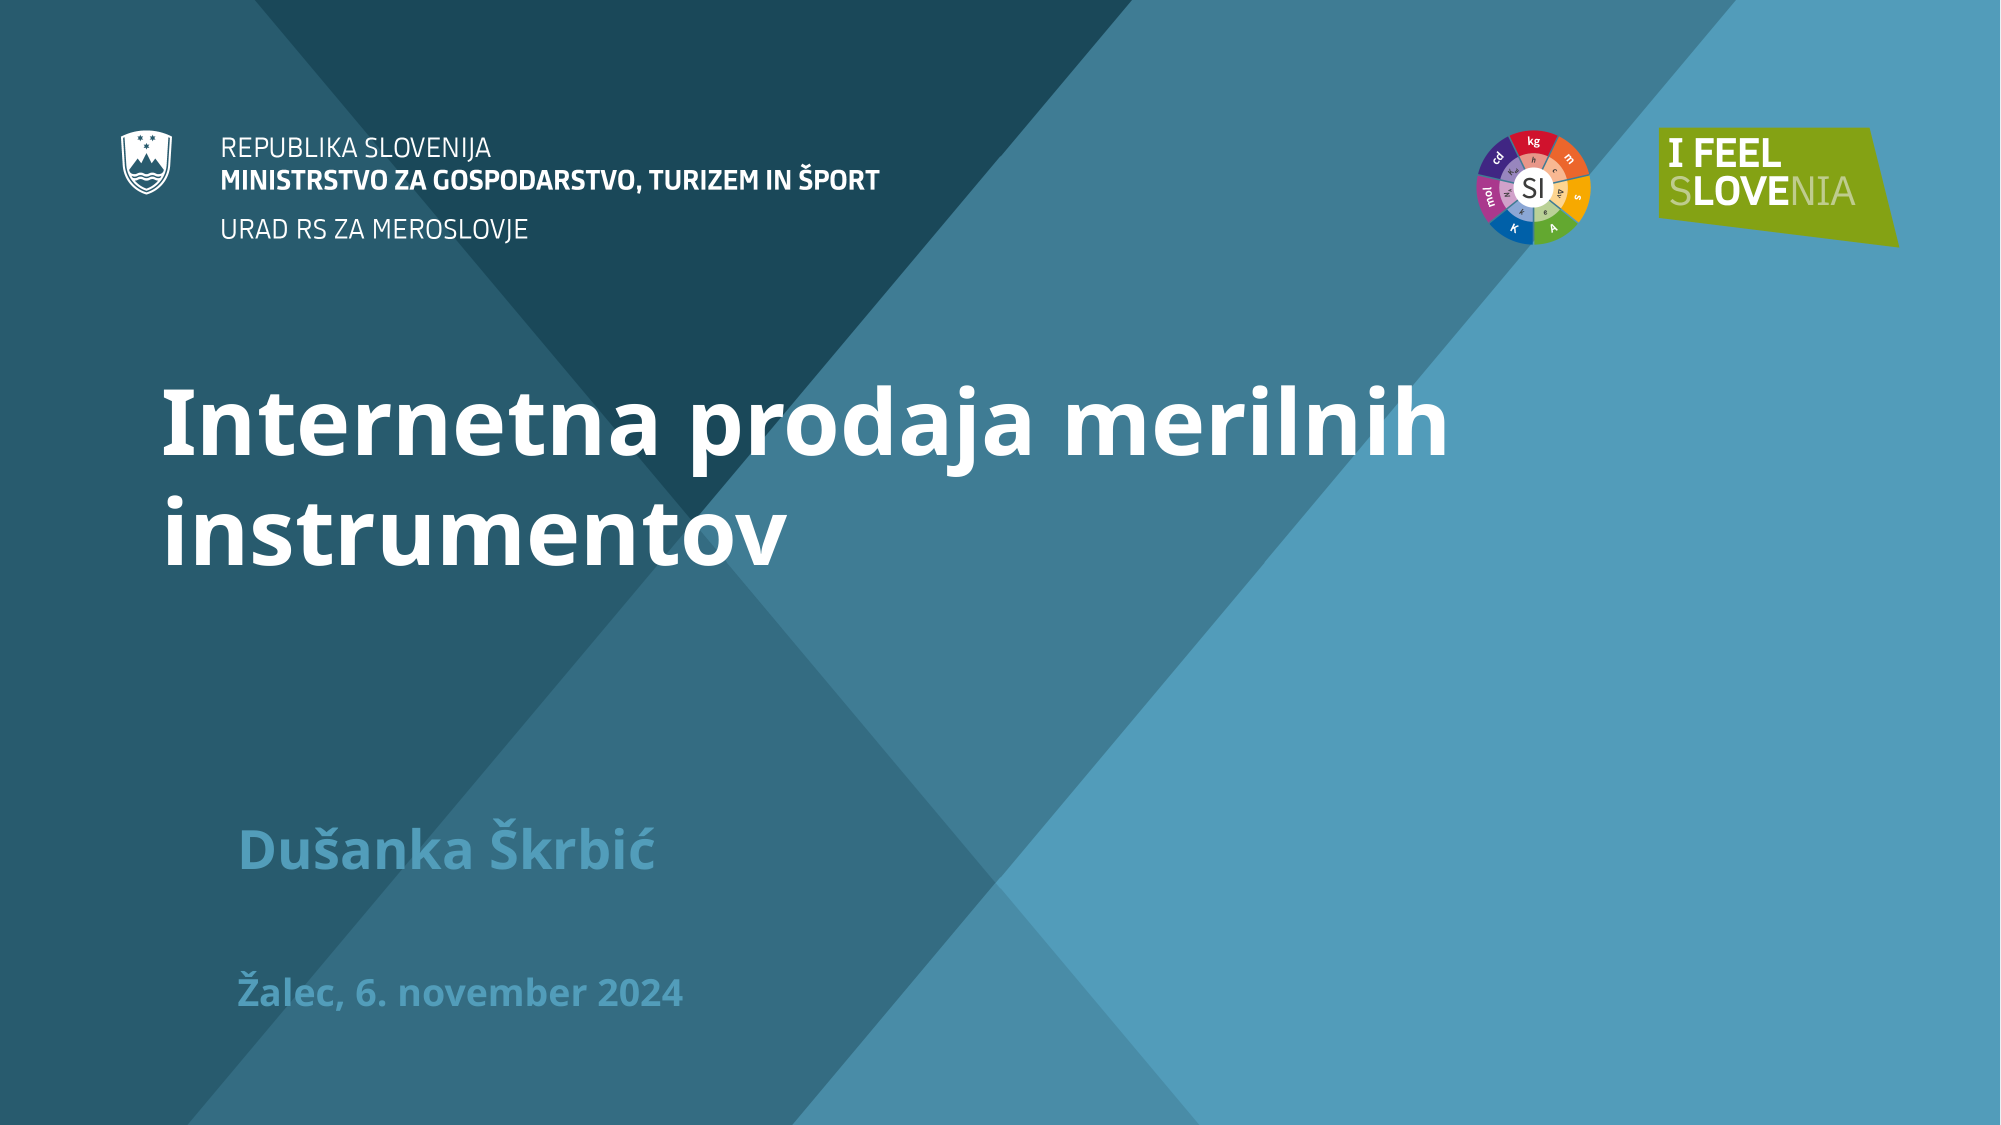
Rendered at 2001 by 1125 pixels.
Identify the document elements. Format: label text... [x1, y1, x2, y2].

text_box Žalec, 6. november 2024 [237, 968, 1006, 1014]
text_box Dušanka Škrbić [237, 815, 1006, 881]
title Internetna prodaja merilnih instrumentov [161, 363, 1787, 970]
picture [0, 0, 2001, 1125]
